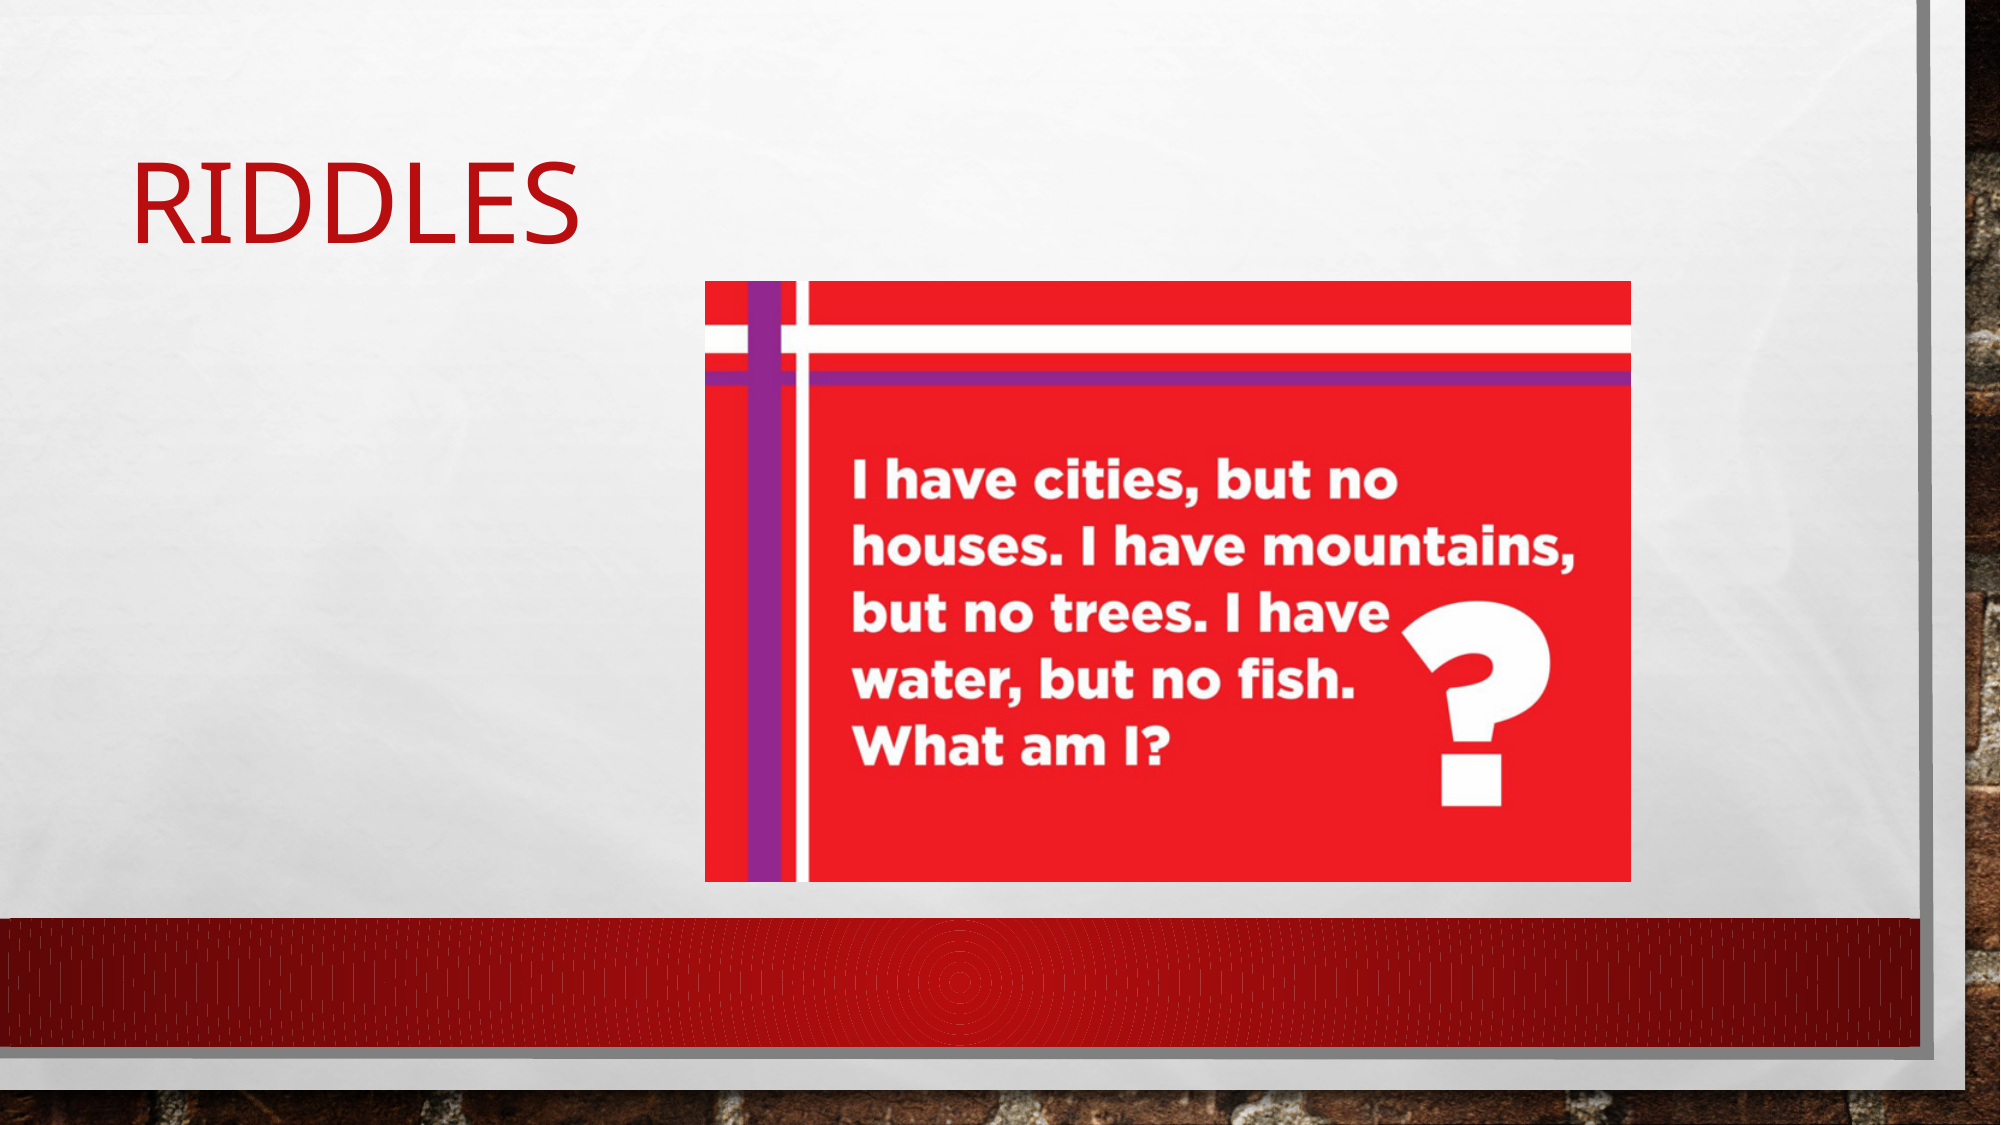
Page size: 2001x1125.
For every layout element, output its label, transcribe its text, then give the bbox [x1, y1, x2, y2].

picture [0, 0, 2000, 1125]
title Riddles [112, 112, 1818, 302]
picture [705, 280, 1631, 882]
